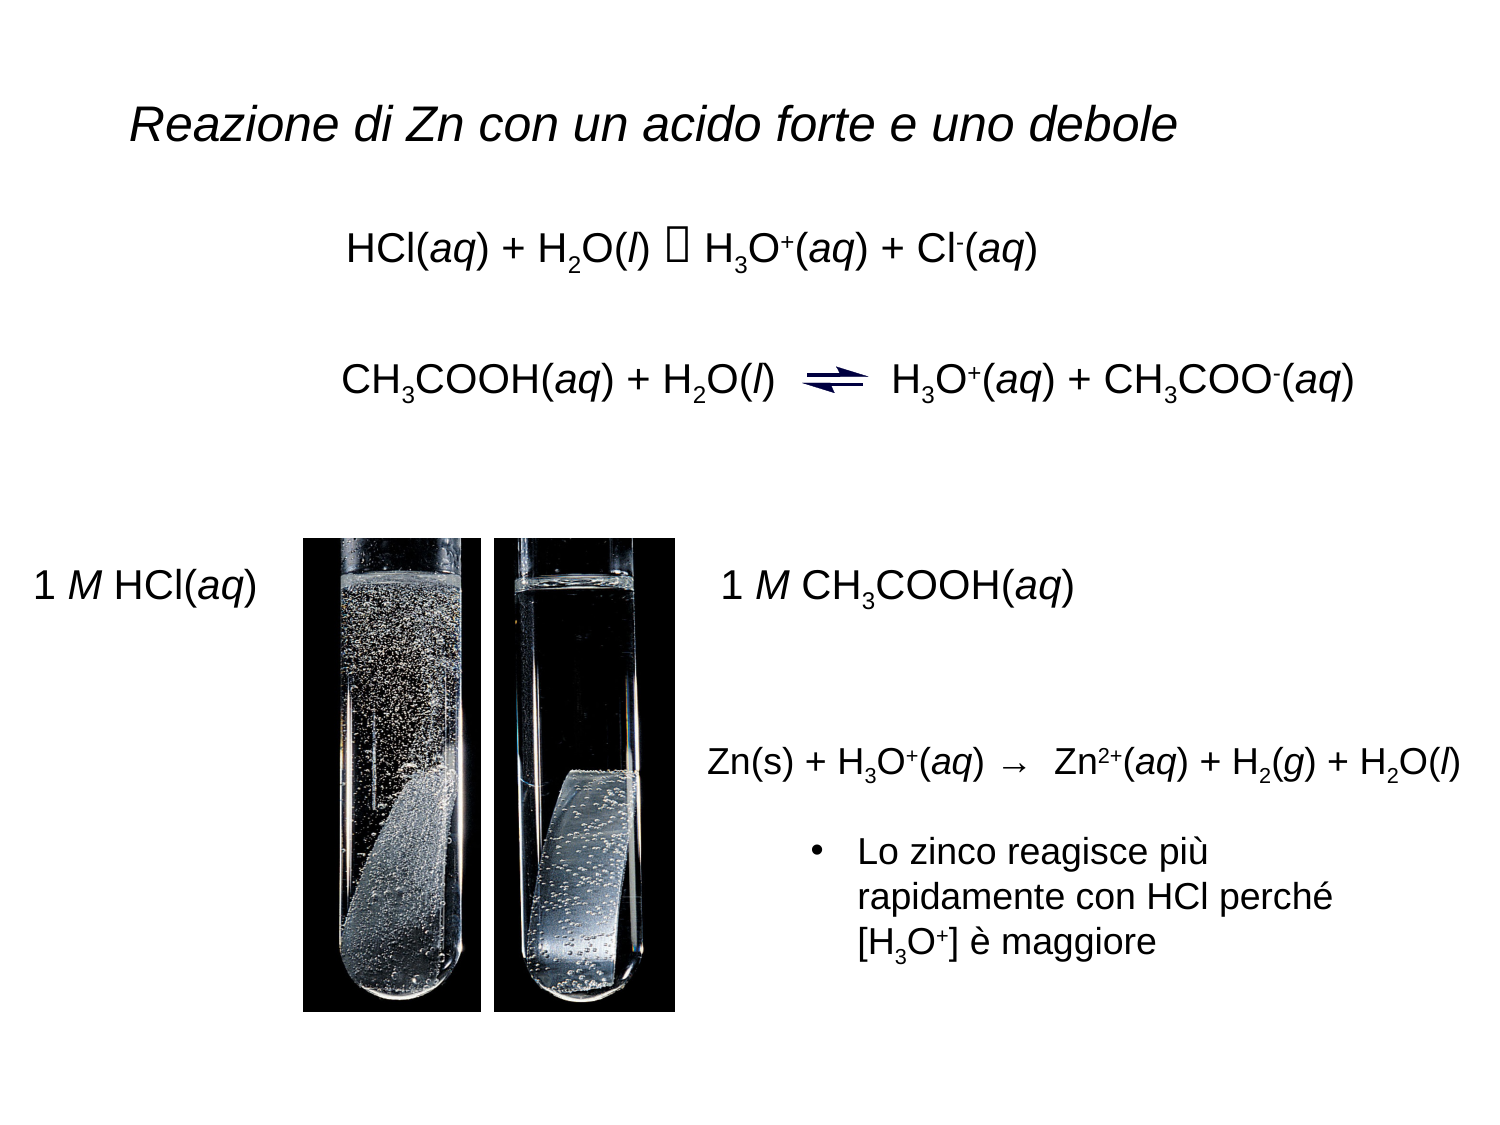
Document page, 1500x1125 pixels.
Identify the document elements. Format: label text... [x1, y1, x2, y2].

text_box Zn(s) + H3O+(aq) → Zn2+(aq) + H2(g) + H2O(l) [692, 729, 1500, 796]
text_box 1 M CH3COOH(aq) [705, 550, 1082, 622]
text_box HCl(aq) + H2O(l)  H3O+(aq) + Cl-(aq) [331, 205, 1054, 286]
text_box Lo zinco reagisce più rapidamente con HCl perché [H3O+] è maggiore [795, 820, 1379, 976]
text_box Reazione di Zn con un acido forte e uno debole [112, 82, 1388, 161]
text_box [317, 344, 1379, 411]
picture [494, 538, 675, 1012]
picture [303, 538, 481, 1012]
text_box 1 M HCl(aq) [18, 550, 298, 615]
